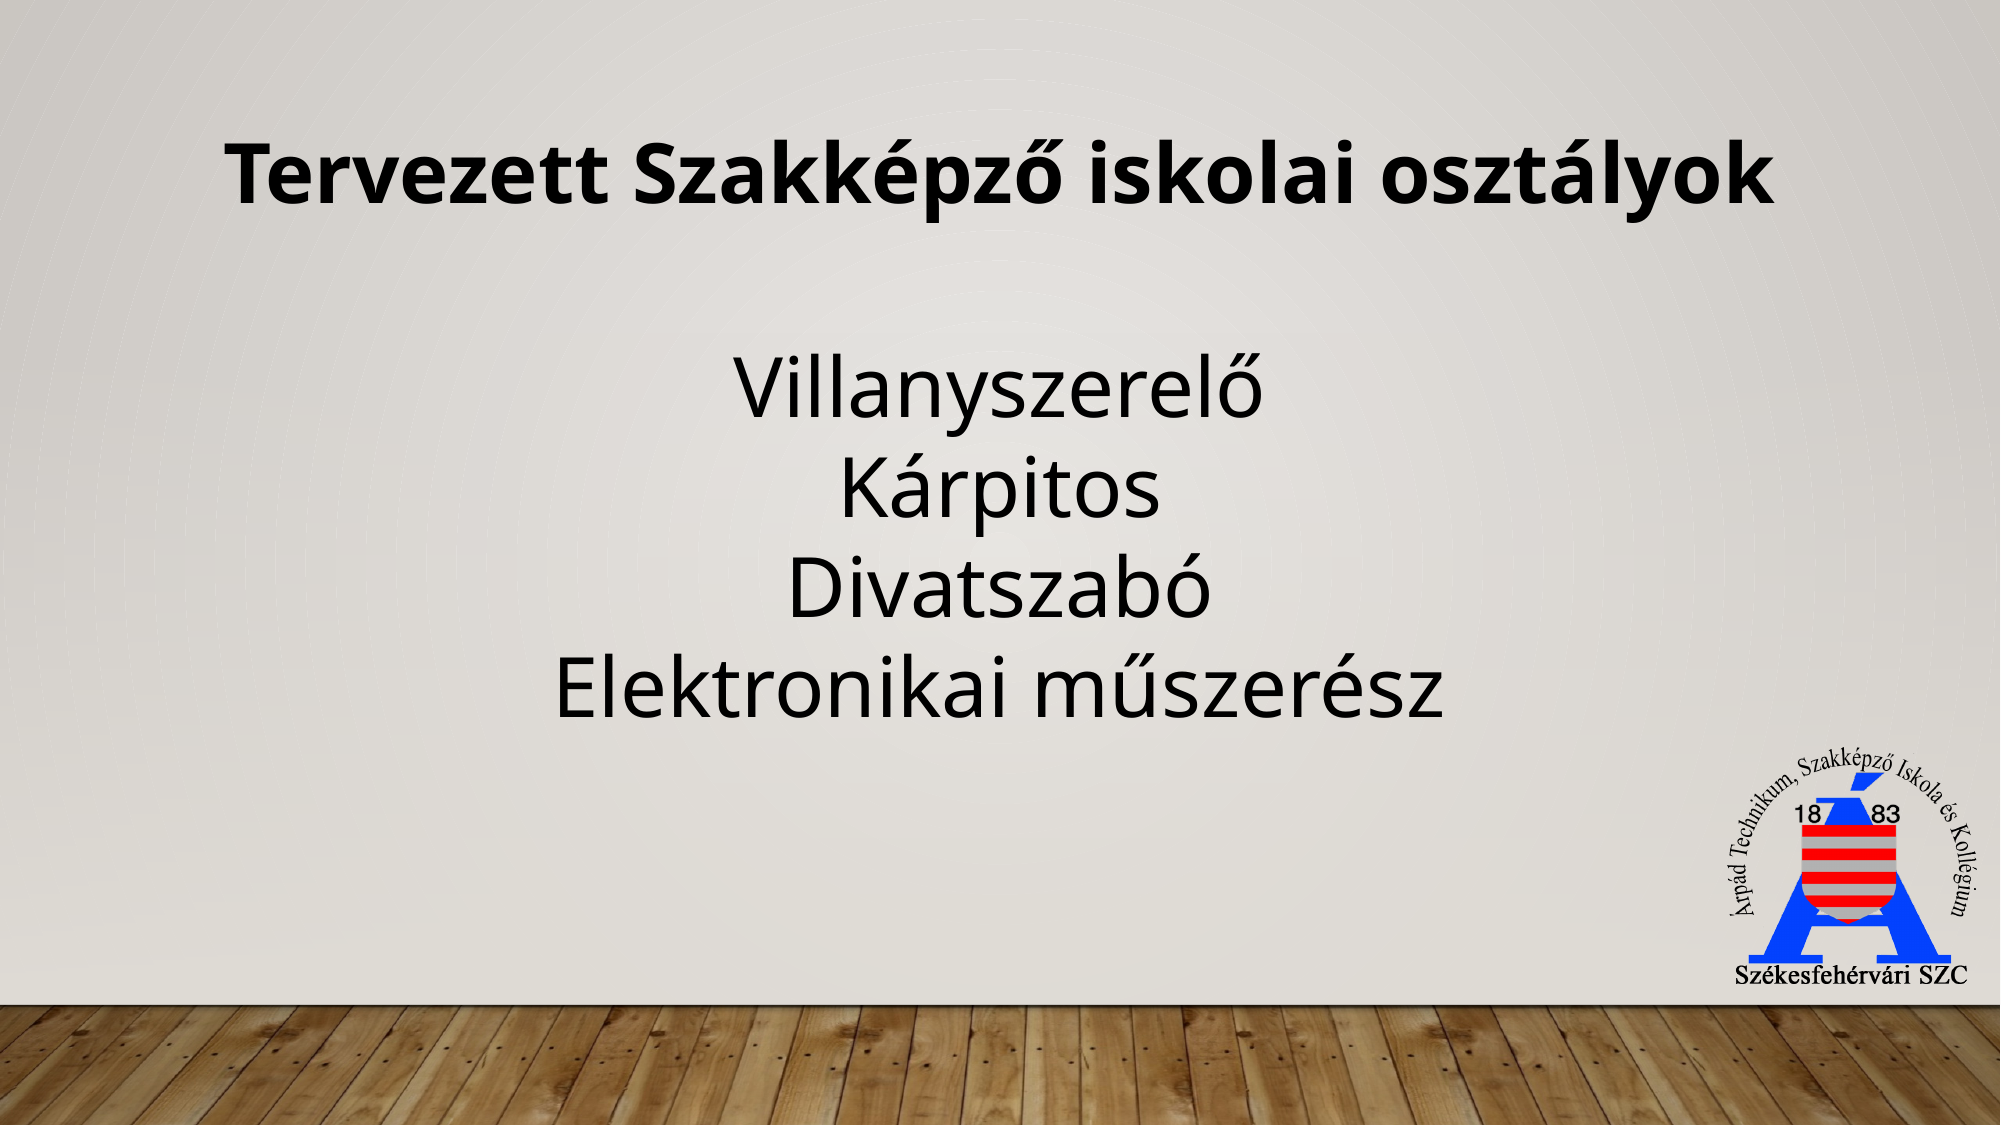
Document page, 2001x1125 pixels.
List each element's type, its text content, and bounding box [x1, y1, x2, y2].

picture [1727, 746, 1977, 984]
text_box Villanyszerelő Kárpitos Divatszabó Elektronikai műszerész [311, 326, 1689, 742]
picture [0, 1005, 2000, 1125]
title Tervezett Szakképző iskolai osztályok [174, 92, 1825, 261]
